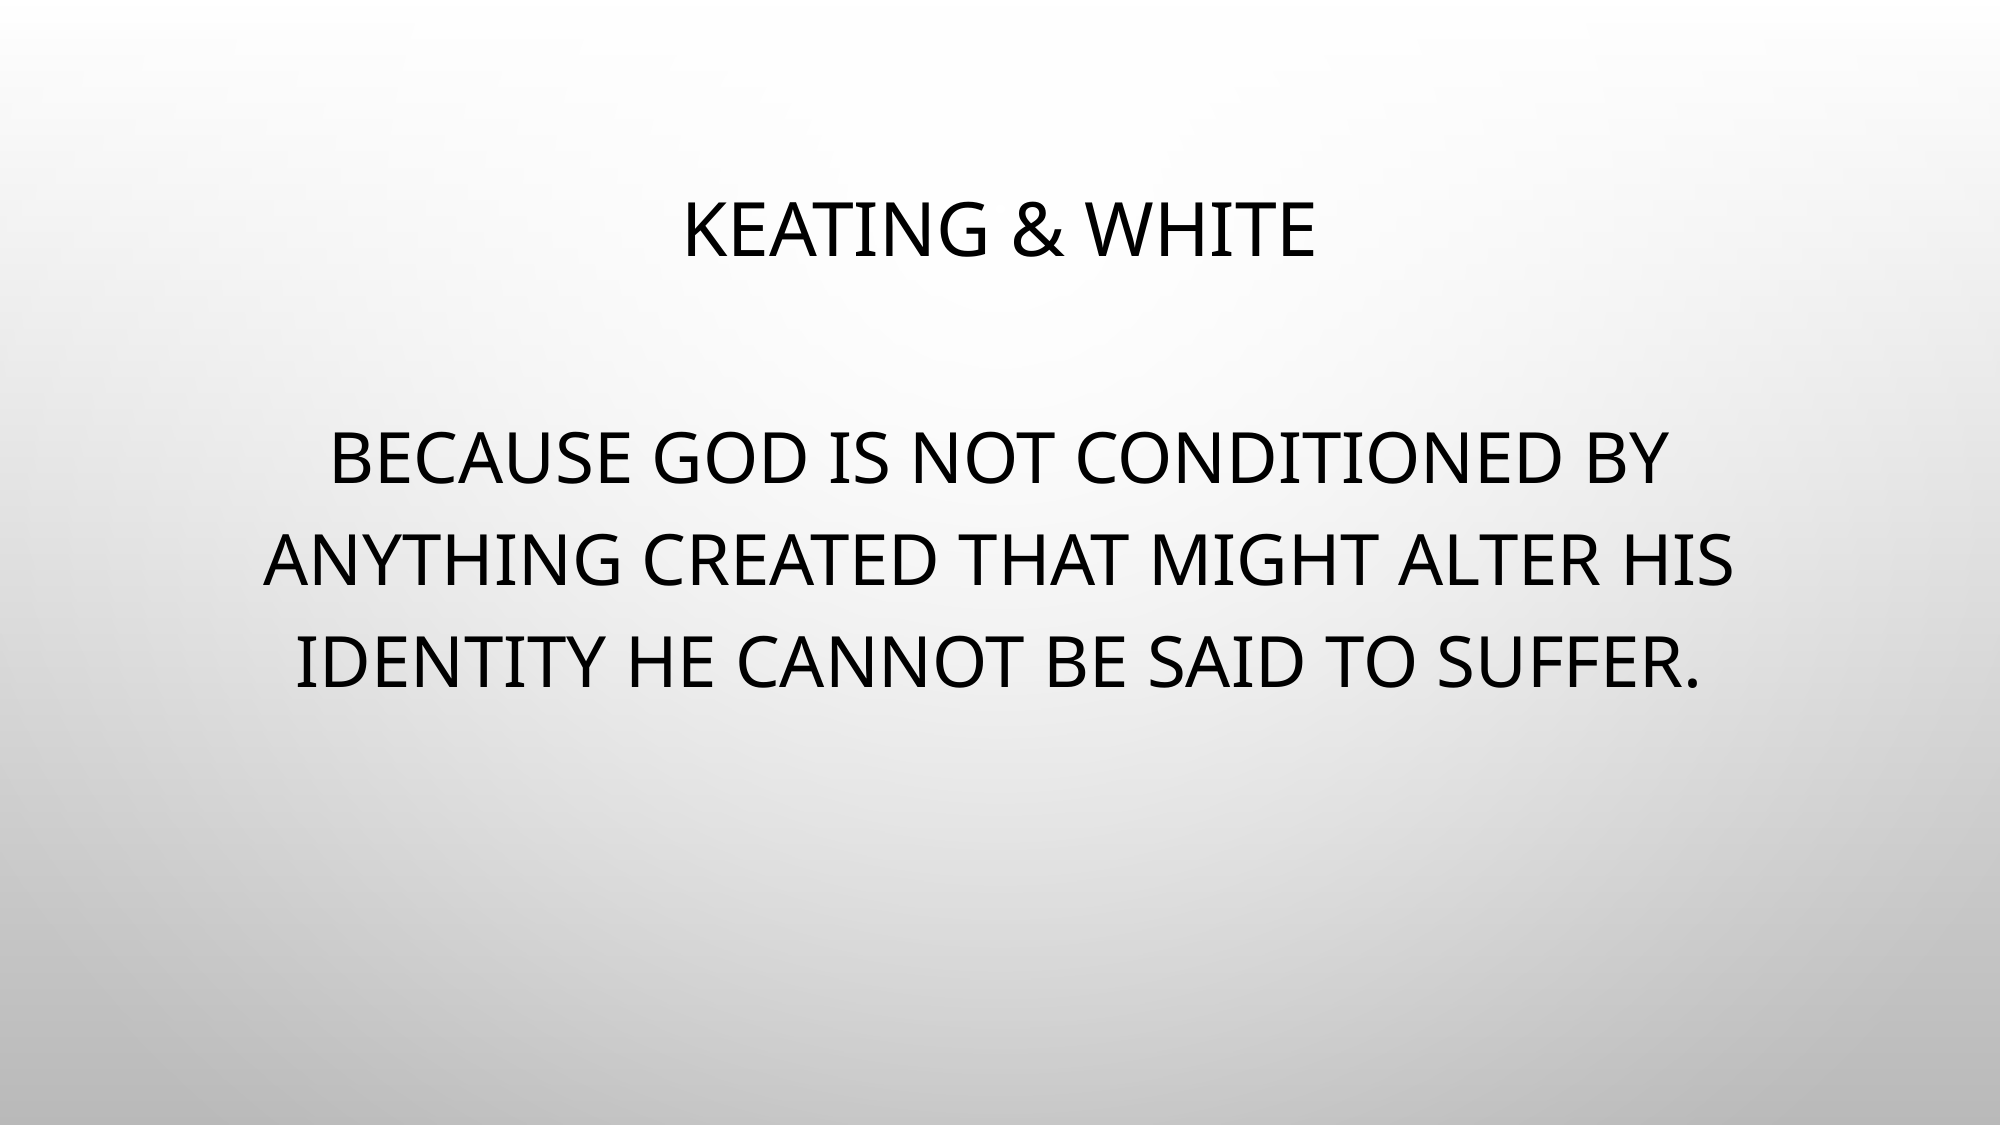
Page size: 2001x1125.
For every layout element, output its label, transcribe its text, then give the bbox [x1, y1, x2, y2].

title Keating & White [149, 101, 1851, 364]
picture [0, 0, 2000, 1125]
list Because God is not conditioned by anything created that might alter his identity he cannot be said to suffer. [149, 388, 1851, 950]
